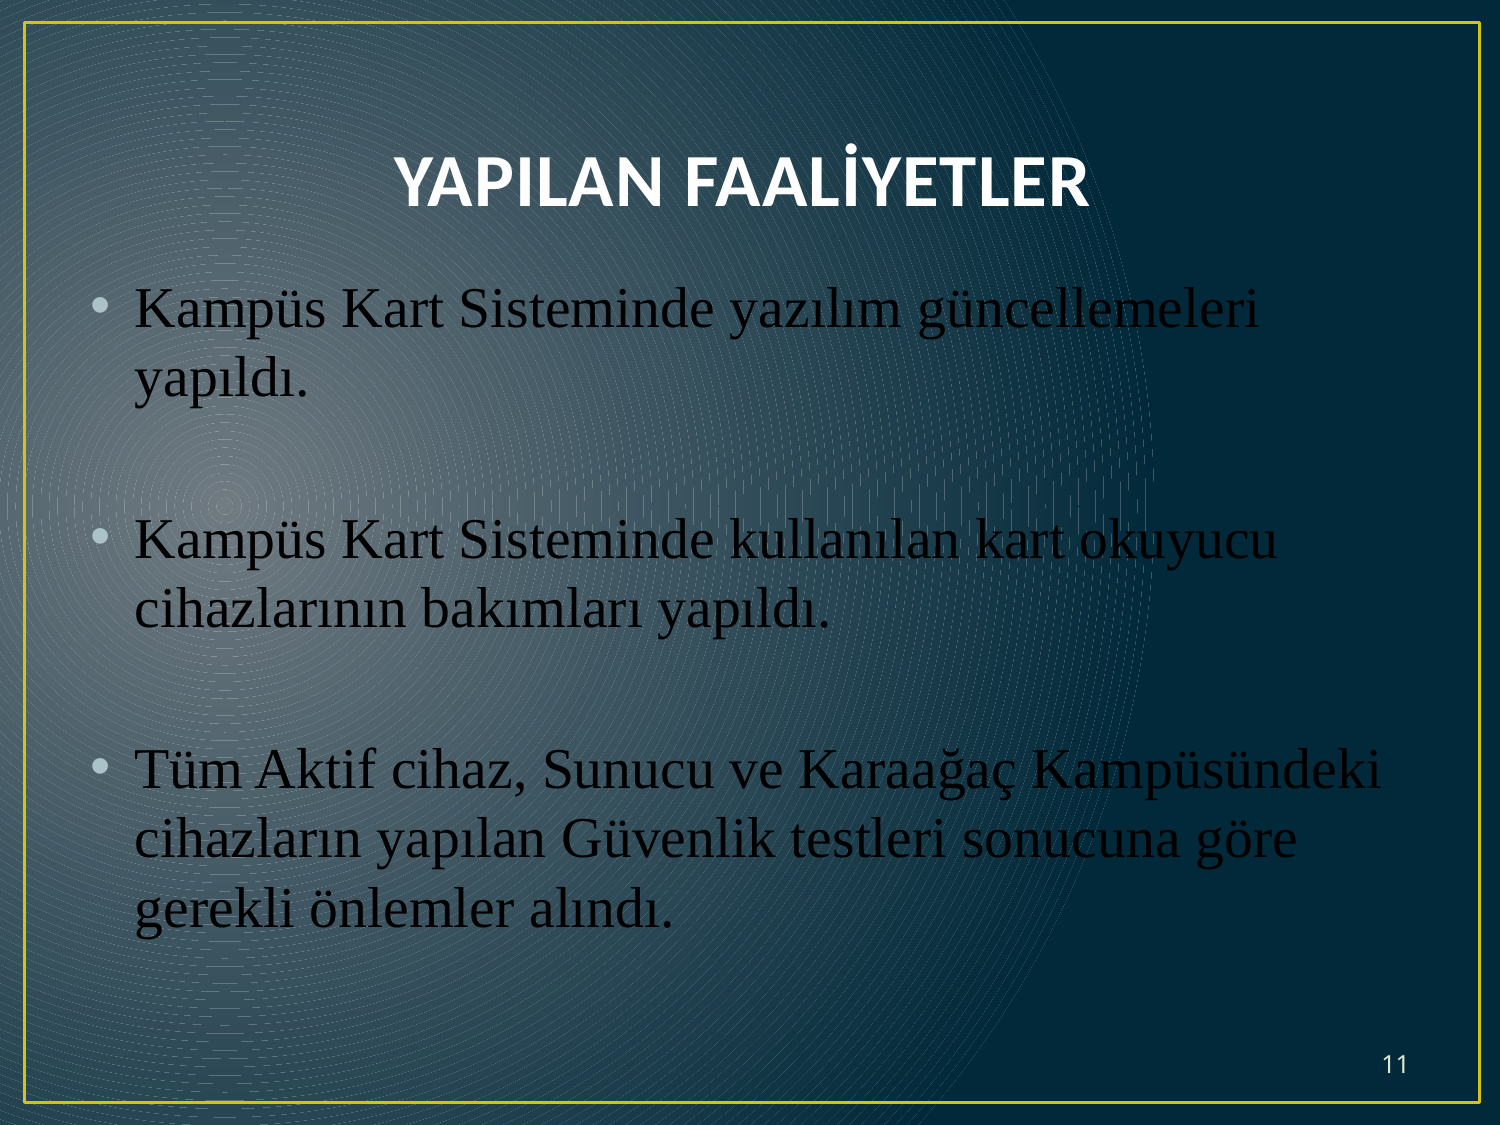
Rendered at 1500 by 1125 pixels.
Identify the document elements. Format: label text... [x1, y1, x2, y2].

list Kampüs Kart Sisteminde yazılım güncellemeleri yapıldı. Kampüs Kart Sisteminde kullanılan kart okuyucu cihazlarının bakımları yapıldı. Tüm Aktif cihaz, Sunucu ve Karaağaç Kampüsündeki cihazların yapılan Güvenlik testleri sonucuna göre gerekli önlemler alındı. [75, 262, 1425, 953]
slide_number 11 [1074, 1035, 1425, 1096]
title YAPILAN FAALİYETLER [76, 78, 1427, 230]
